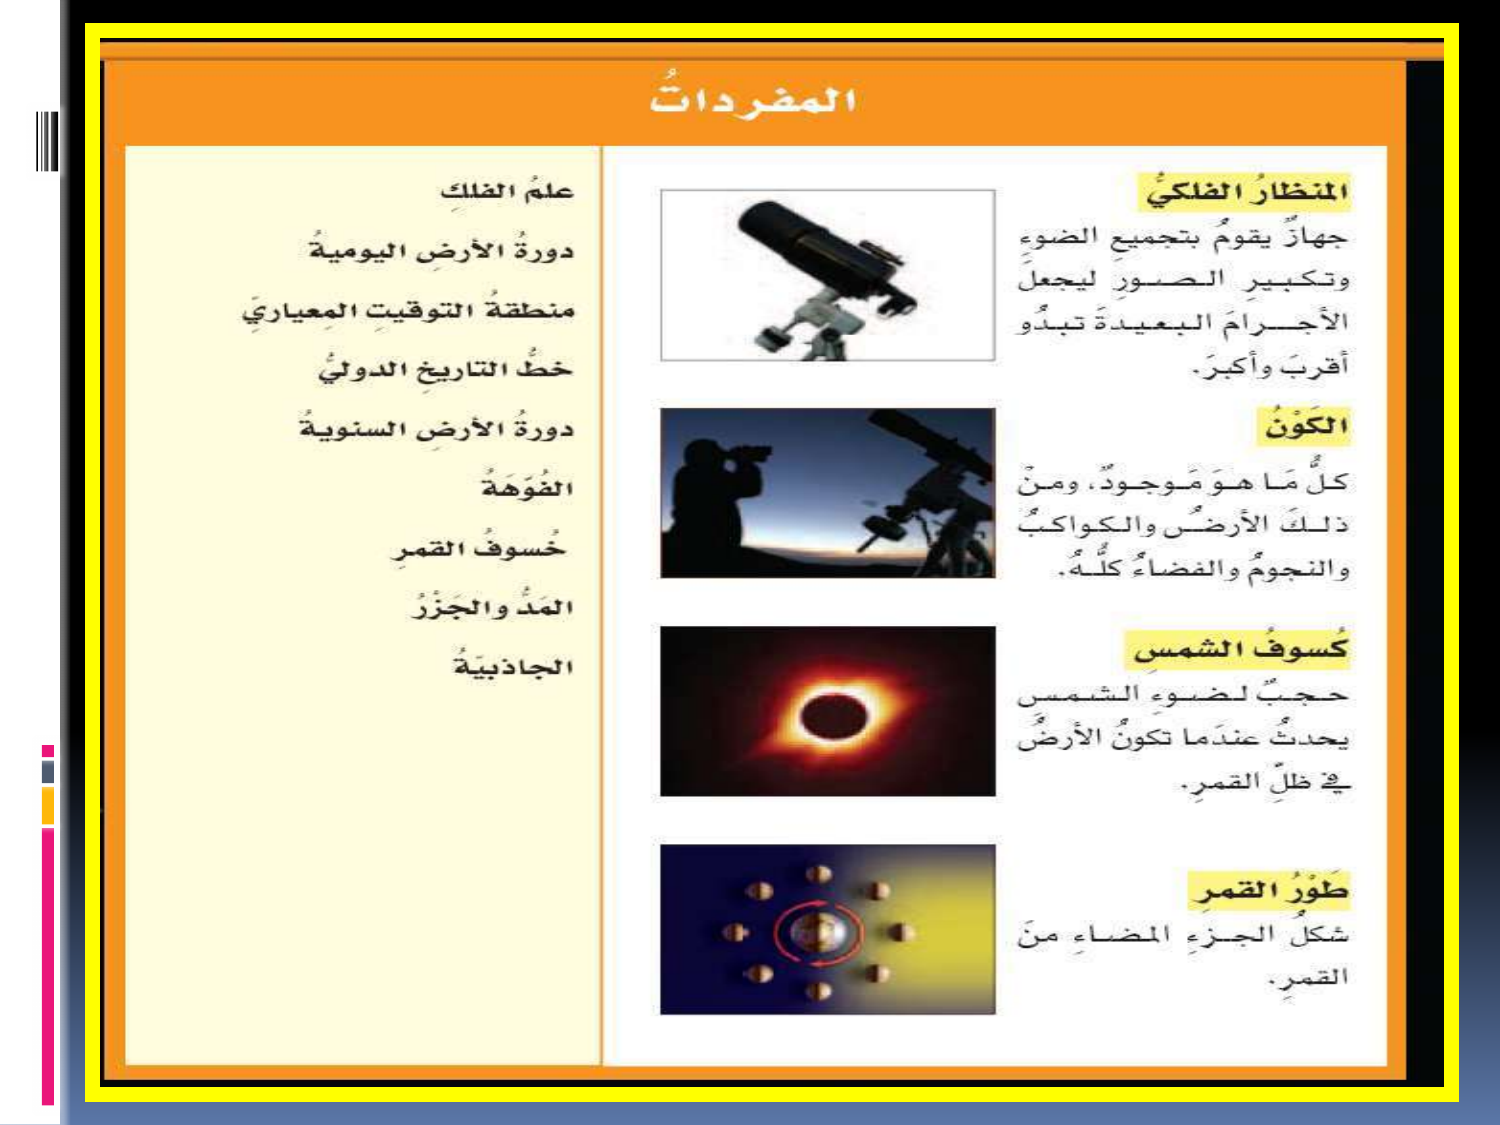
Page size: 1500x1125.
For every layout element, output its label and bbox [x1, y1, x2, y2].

picture [99, 36, 1445, 1088]
